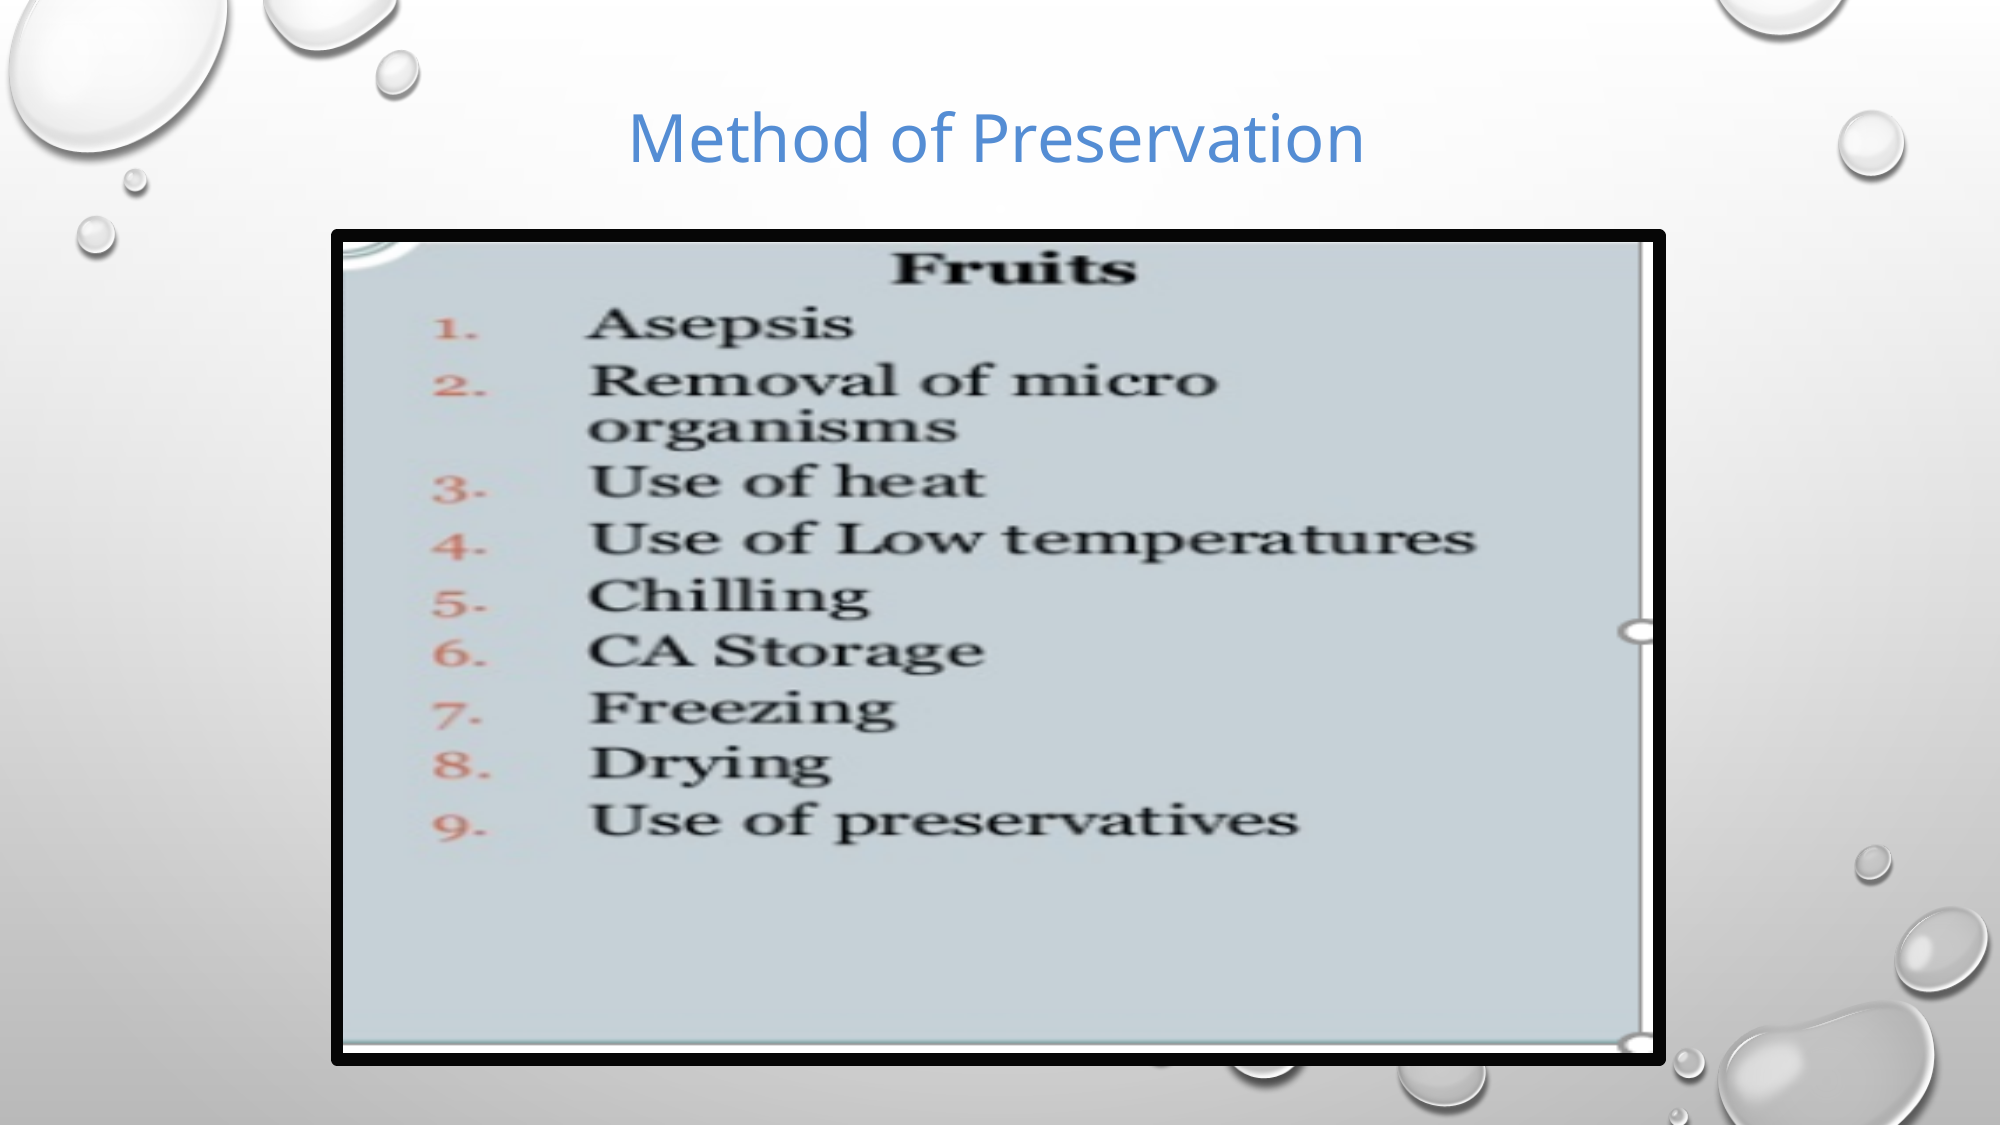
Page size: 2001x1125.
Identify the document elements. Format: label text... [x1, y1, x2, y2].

picture [0, 0, 2000, 1125]
text_box Method of Preservation [613, 88, 1400, 184]
